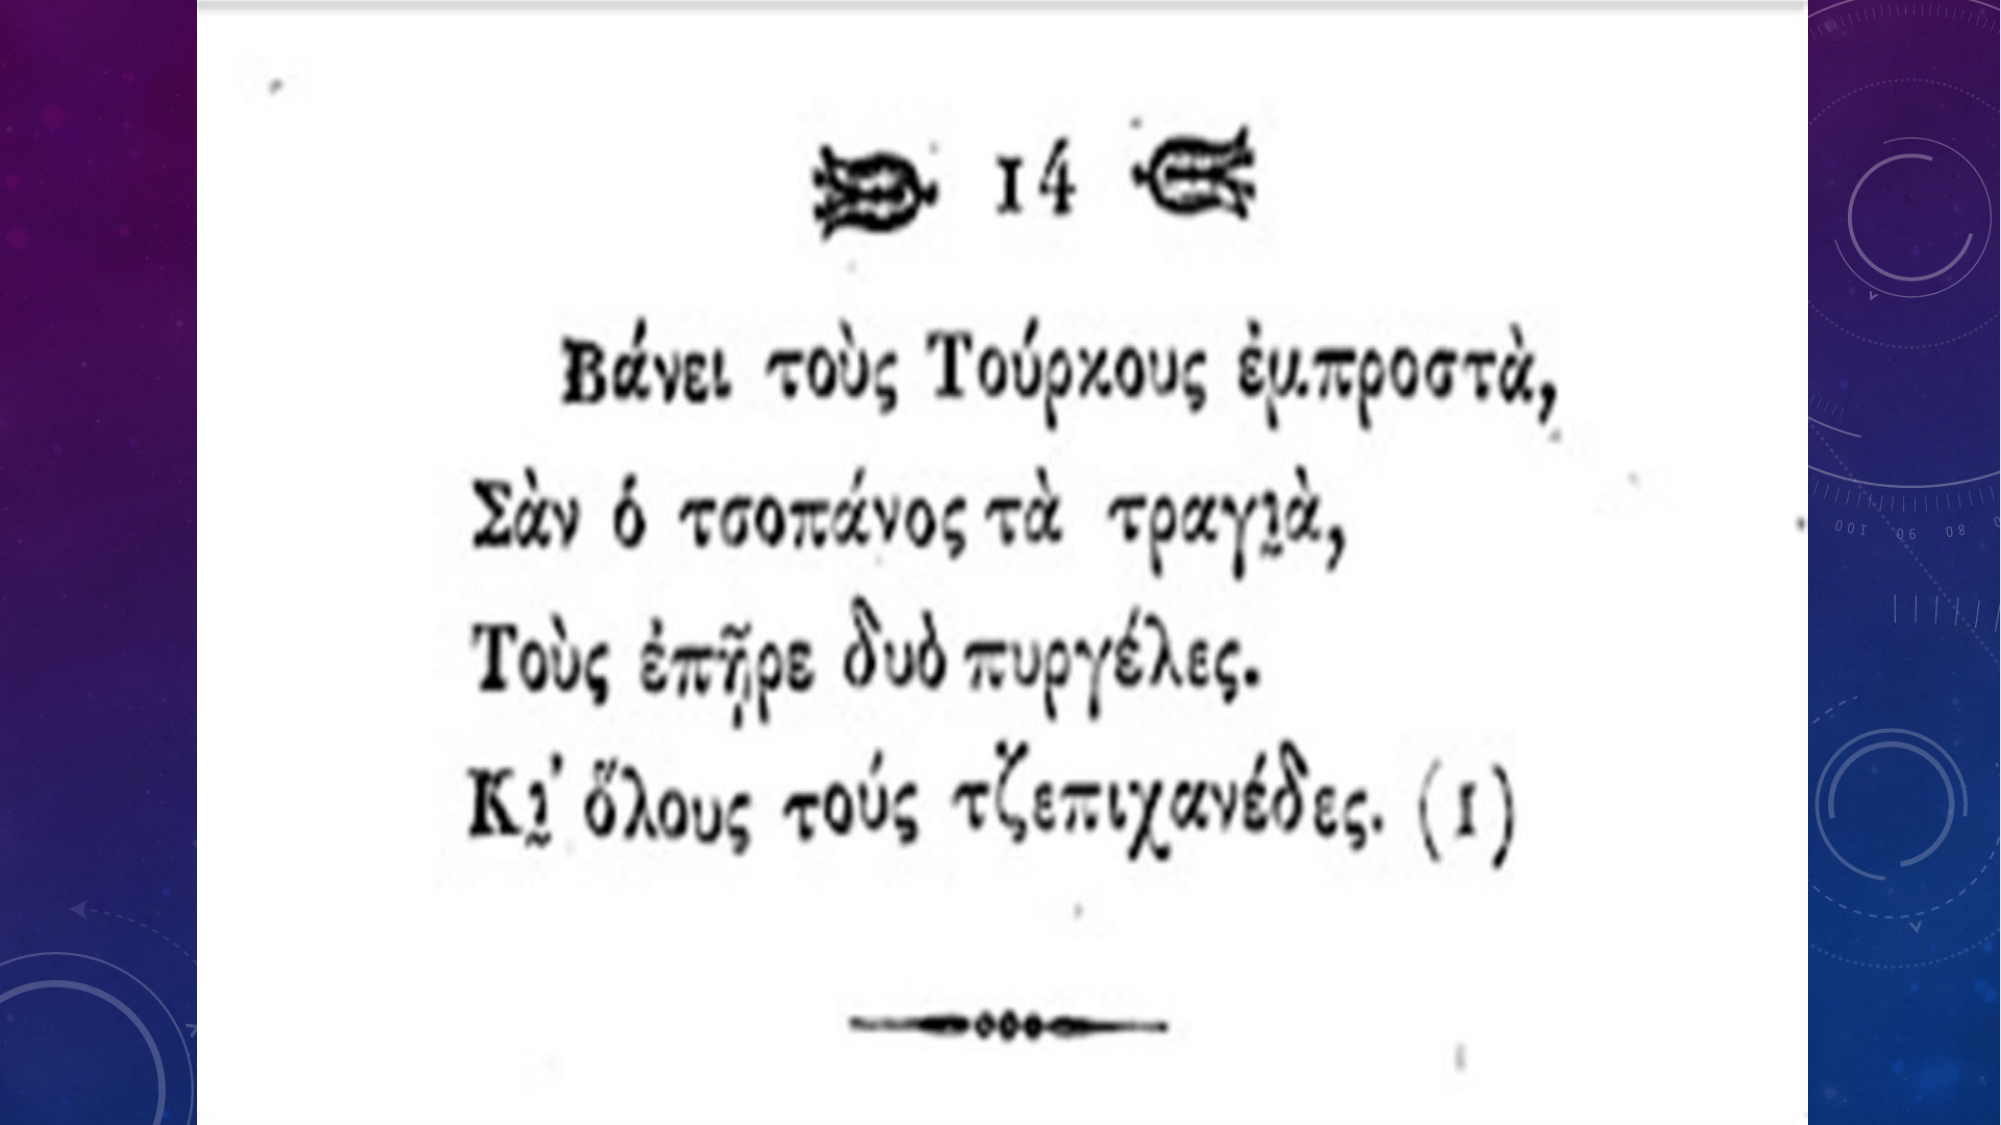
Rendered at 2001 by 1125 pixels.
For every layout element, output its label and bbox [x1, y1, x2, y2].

picture [0, 0, 197, 1125]
list [197, 0, 1808, 1125]
picture [1808, 0, 2001, 1125]
